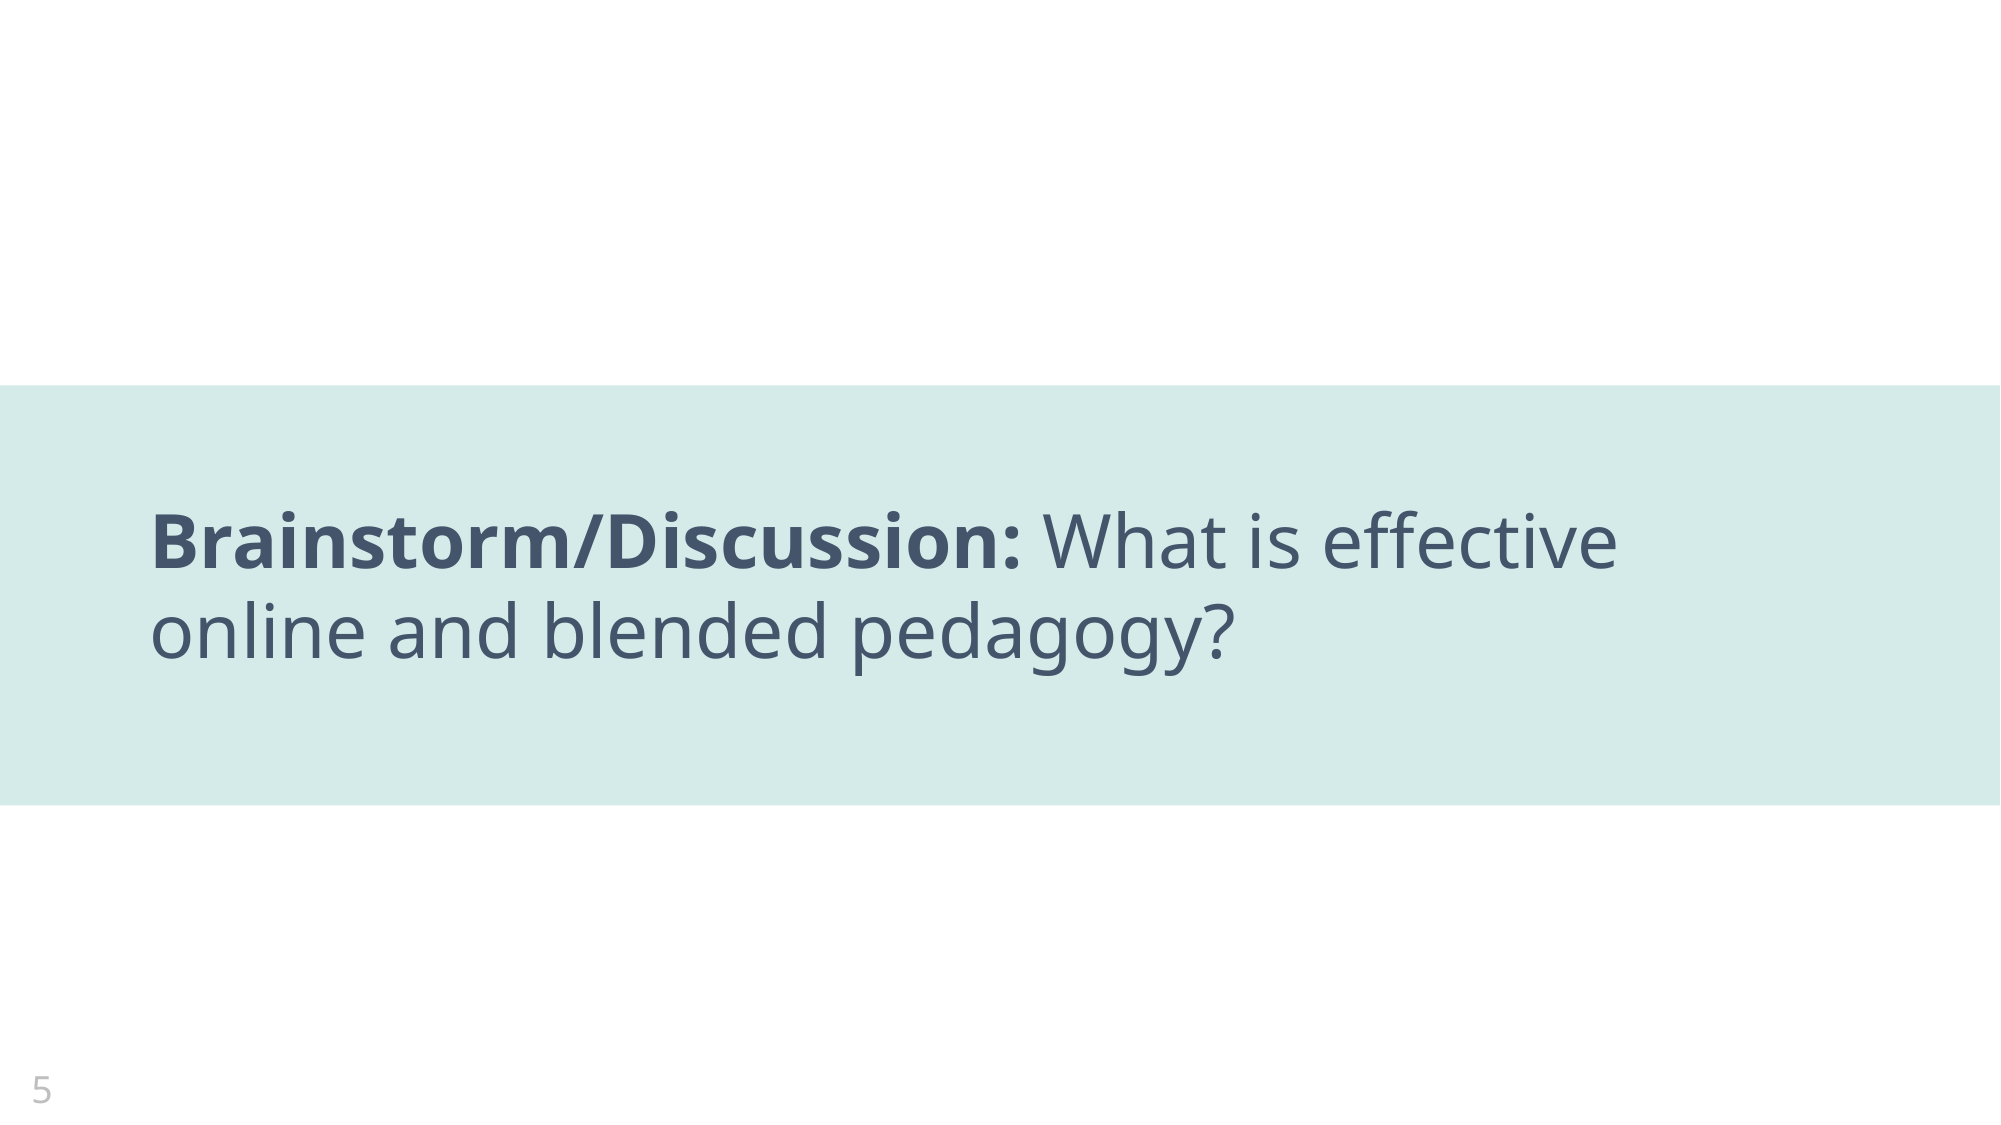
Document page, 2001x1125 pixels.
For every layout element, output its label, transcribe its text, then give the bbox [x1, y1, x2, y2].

text_box 5 [0, 1051, 85, 1125]
text_box [0, 384, 2000, 806]
text_box Brainstorm/Discussion: What is effective online and blended pedagogy? [134, 486, 1866, 681]
